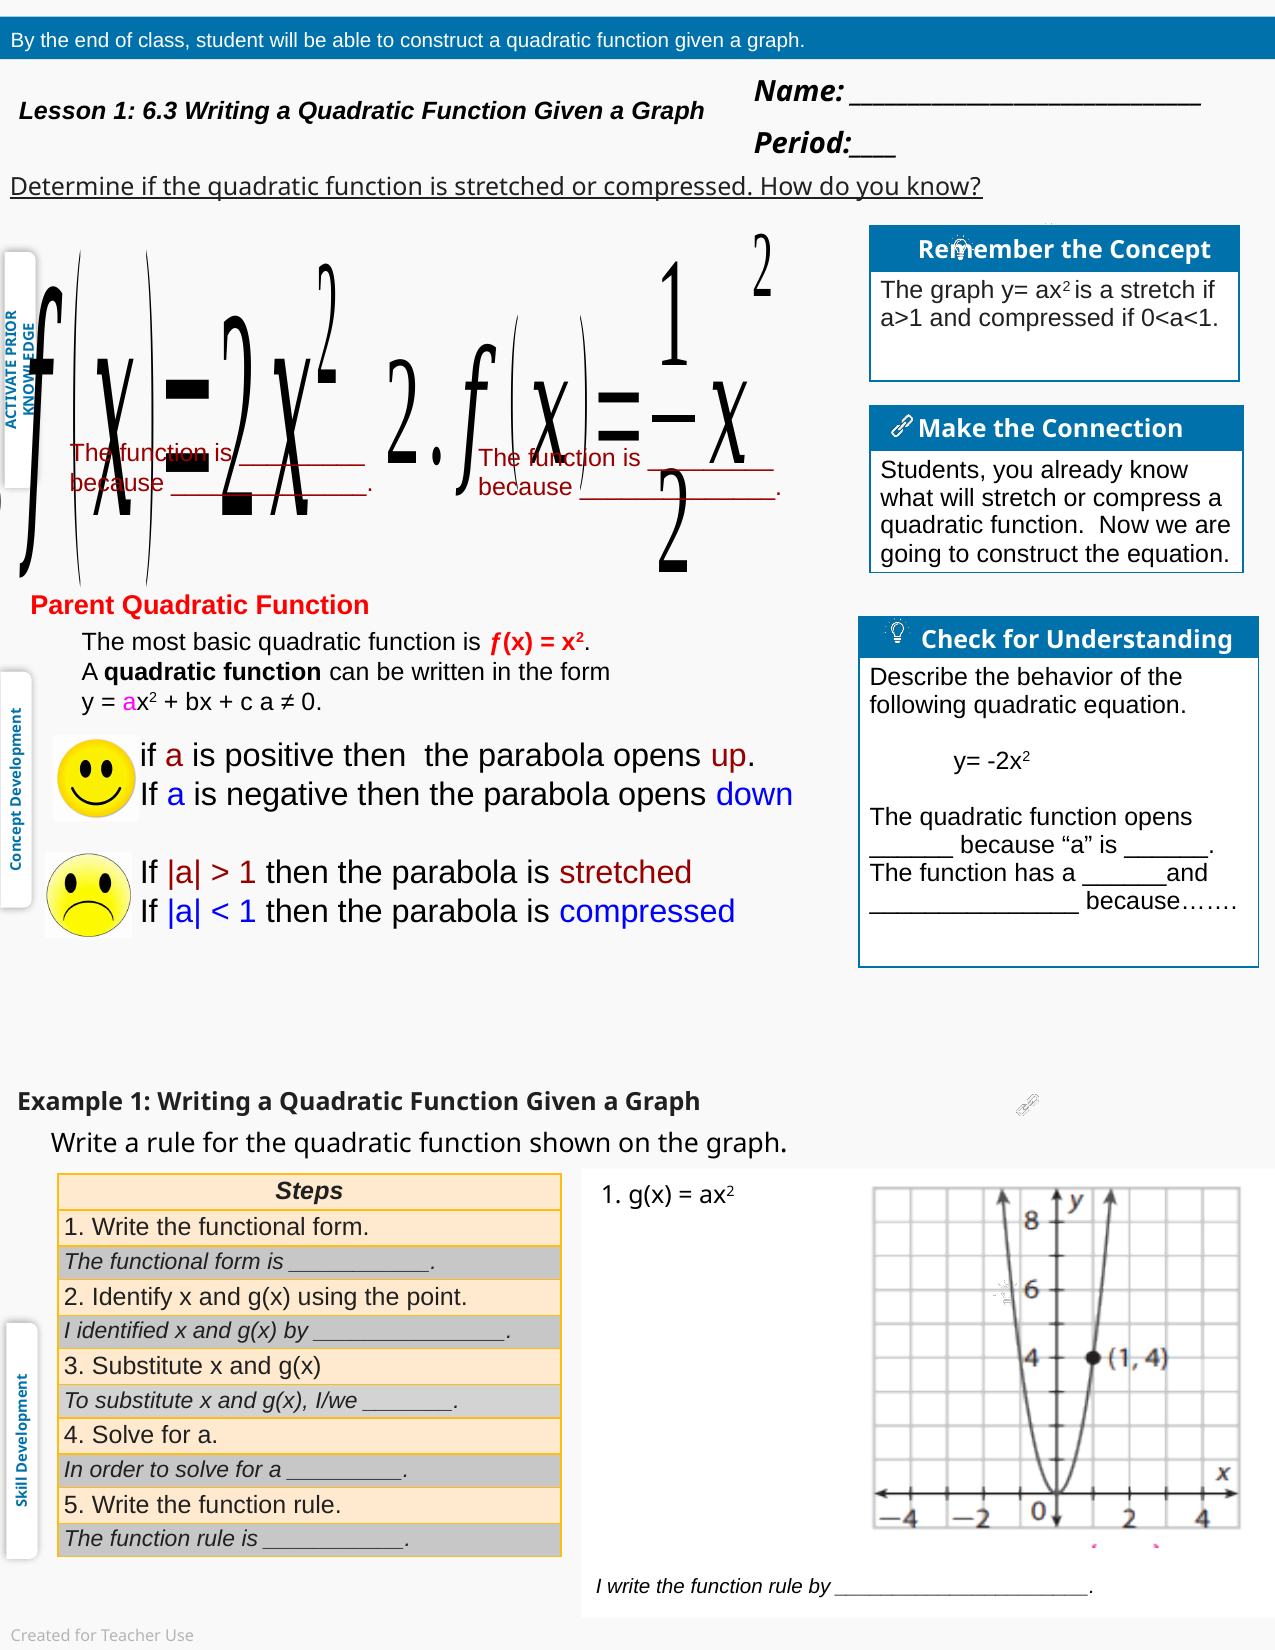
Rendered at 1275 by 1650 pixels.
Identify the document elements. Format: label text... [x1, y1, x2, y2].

picture [45, 852, 132, 939]
text_box Name: ______________________________ Period:____ [739, 47, 1275, 168]
table_cell 3. Substitute x and g(x) [59, 1349, 560, 1384]
text_box if a is positive then the parabola opens up. If a is negative then the parabola opens down If |a| > 1 then the parabola is stretched If |a| < 1 then the parabola is compressed [129, 723, 841, 1079]
picture [892, 623, 900, 633]
table_cell Students, you already know what will stretch or compress a quadratic function. Now we are going to construct the equation. [871, 451, 1242, 572]
picture [892, 426, 902, 434]
table_cell Describe the behavior of the following quadratic equation. y= -2x2 The quadratic function opens ______ because “a” is ______. The function has a ______and _______________ because……. [860, 658, 1258, 966]
picture [858, 1173, 1258, 1551]
table_header Make the Connection [871, 406, 1242, 449]
text_box Example 1: Writing a Quadratic Function Given a Graph [6, 1079, 1209, 1130]
text_box Write a rule for the quadratic function shown on the graph. [37, 1113, 856, 1167]
text_box Lesson 1: 6.3 Writing a Quadratic Function Given a Graph [3, 87, 815, 133]
table_header Steps [59, 1175, 560, 1209]
text_box The function is _________ because ______________. [467, 430, 811, 518]
text_box The function is _________ because ______________. [58, 425, 420, 514]
table_cell 2. Identify x and g(x) using the point. [59, 1280, 560, 1315]
table_header Remember the Concept [871, 227, 1238, 270]
text_box 1. g(x) = ax2 [581, 1168, 1275, 1618]
table_header Check for Understanding [860, 618, 1258, 656]
table_cell I identified x and g(x) by _______________. [59, 1316, 560, 1348]
table_cell 5. Write the function rule. [59, 1488, 560, 1523]
text_box Concept Development [0, 671, 32, 908]
text_box The most basic quadratic function is ƒ(x) = x2. A quadratic function can be written in the form y = ax2 + bx + c a ≠ 0. [71, 617, 859, 723]
table_cell The function rule is ___________. [59, 1524, 560, 1556]
picture [52, 734, 139, 821]
table_cell To substitute x and g(x), I/we _______. [59, 1385, 560, 1417]
table_cell The graph y= ax2 is a stretch if a>1 and compressed if 0<a<1. [871, 272, 1238, 380]
picture [1016, 1093, 1039, 1116]
picture [952, 239, 971, 259]
table_cell The functional form is ___________. [59, 1247, 560, 1279]
table_cell 1. Write the functional form. [59, 1211, 560, 1245]
text_box ACTIVATE PRIOR KNOWLEDGE [4, 282, 36, 488]
text_box Determine if the quadratic function is stretched or compressed. How do you know? [0, 165, 1151, 282]
table_cell In order to solve for a _________. [59, 1455, 560, 1487]
text_box I write the function rule by ______________________. [585, 1562, 1275, 1650]
text_box Skill Development [6, 1322, 38, 1559]
text_box Parent Quadratic Function [19, 571, 526, 636]
table_cell 4. Solve for a. [59, 1419, 560, 1453]
